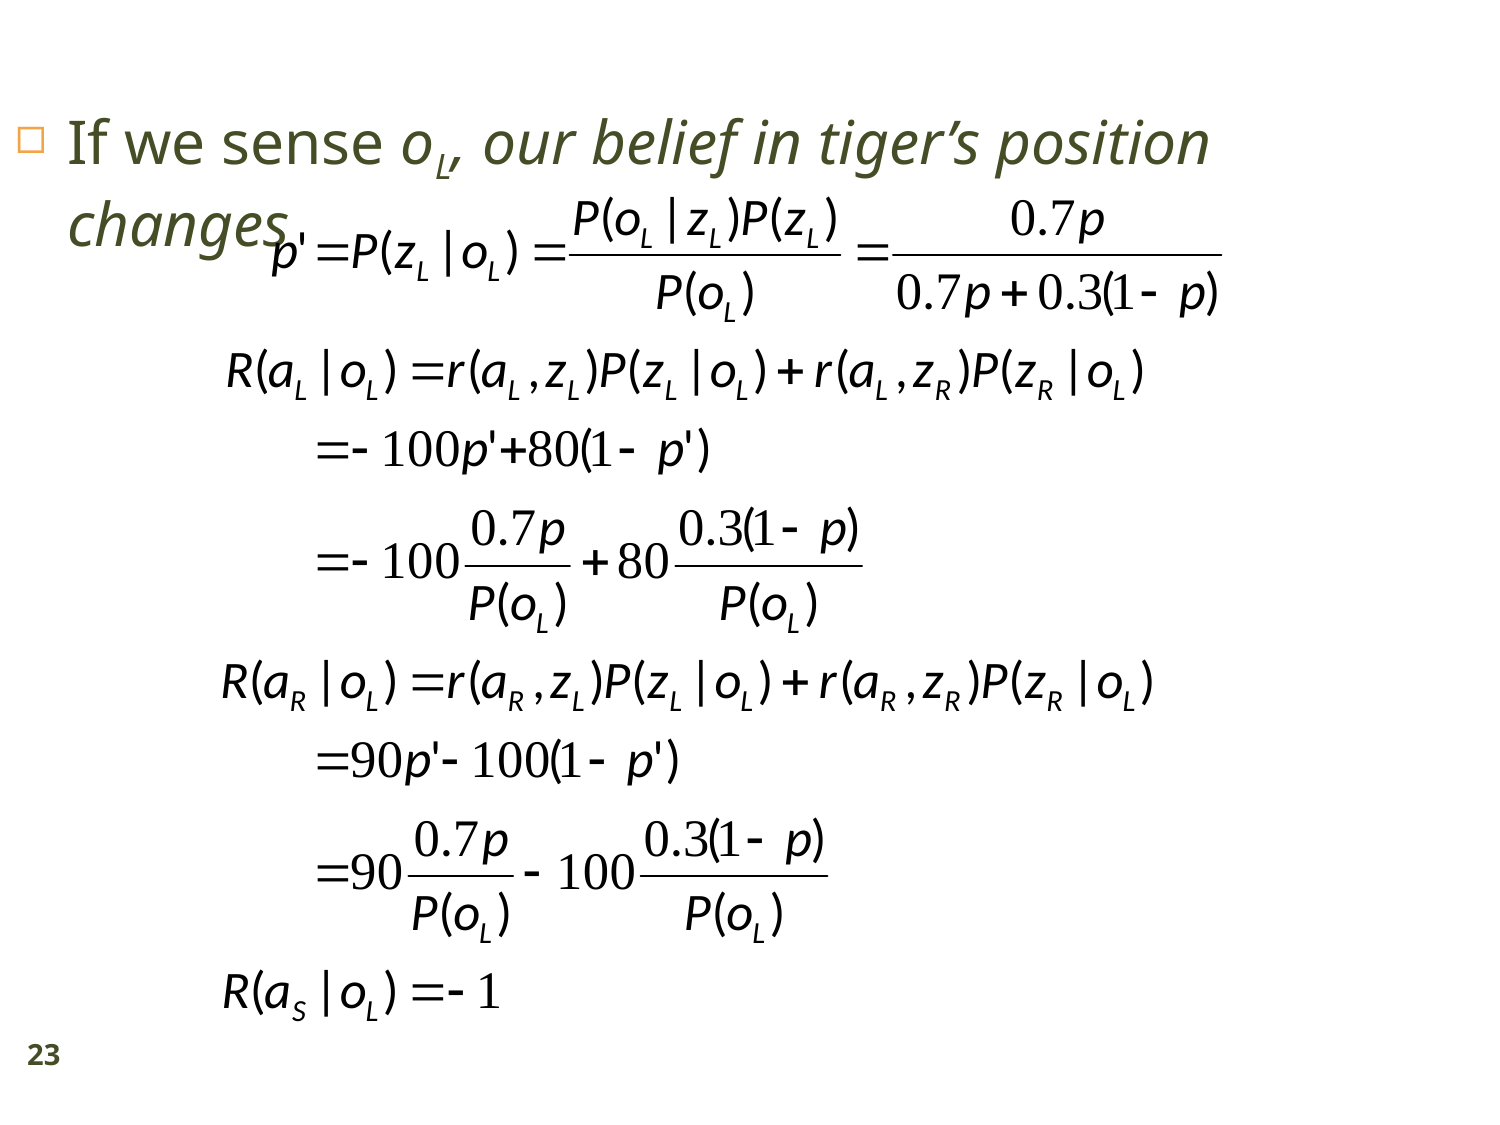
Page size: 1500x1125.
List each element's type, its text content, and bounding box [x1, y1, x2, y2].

list If we sense oL, our belief in tiger’s position changes [0, 96, 1350, 1038]
slide_number 23 [0, 1038, 88, 1088]
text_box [213, 183, 1234, 1036]
